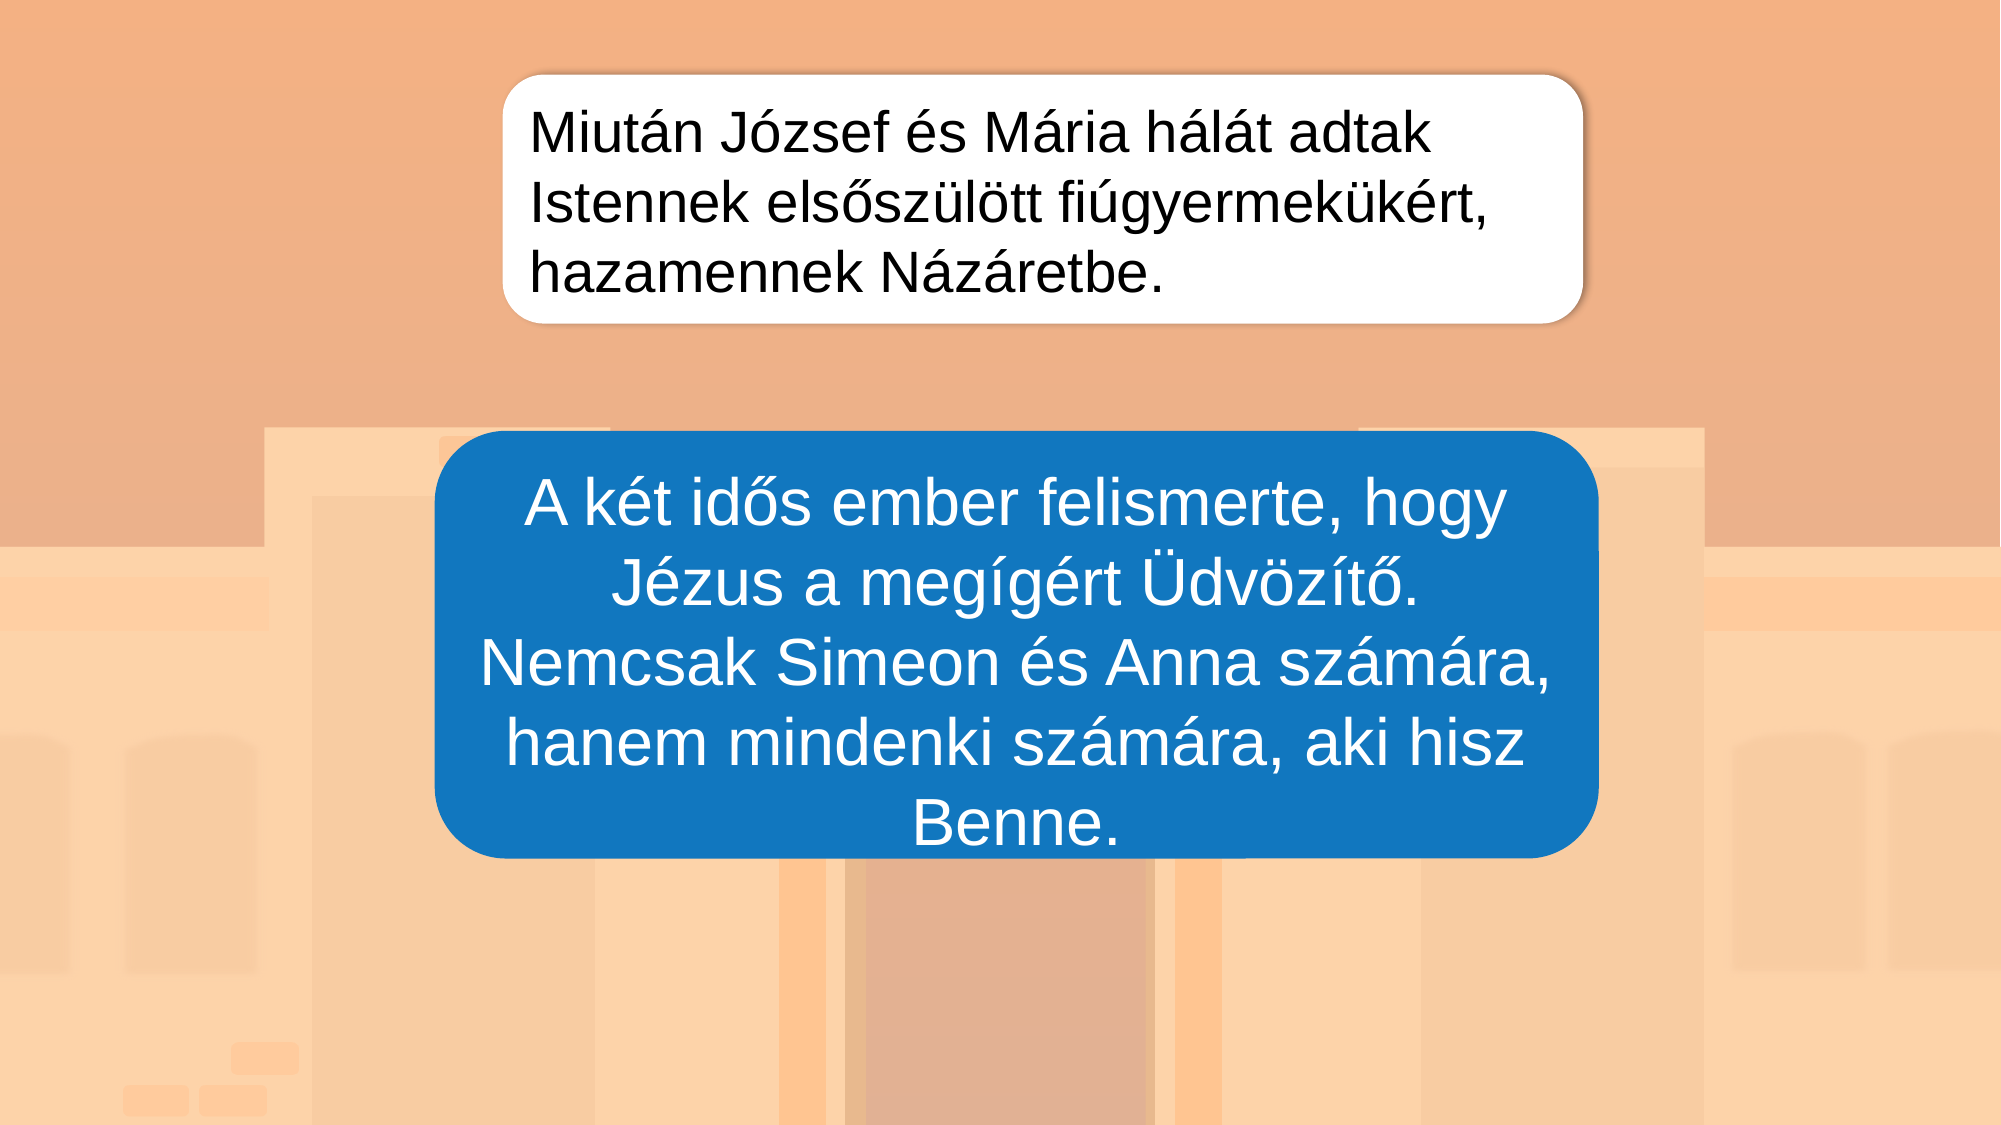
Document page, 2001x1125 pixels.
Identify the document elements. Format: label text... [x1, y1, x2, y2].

picture [0, 427, 2001, 1125]
text_box Miután József és Mária hálát adtak Istennek elsőszülött fiúgyermekükért, hazamennek Názáretbe. [502, 74, 1584, 324]
